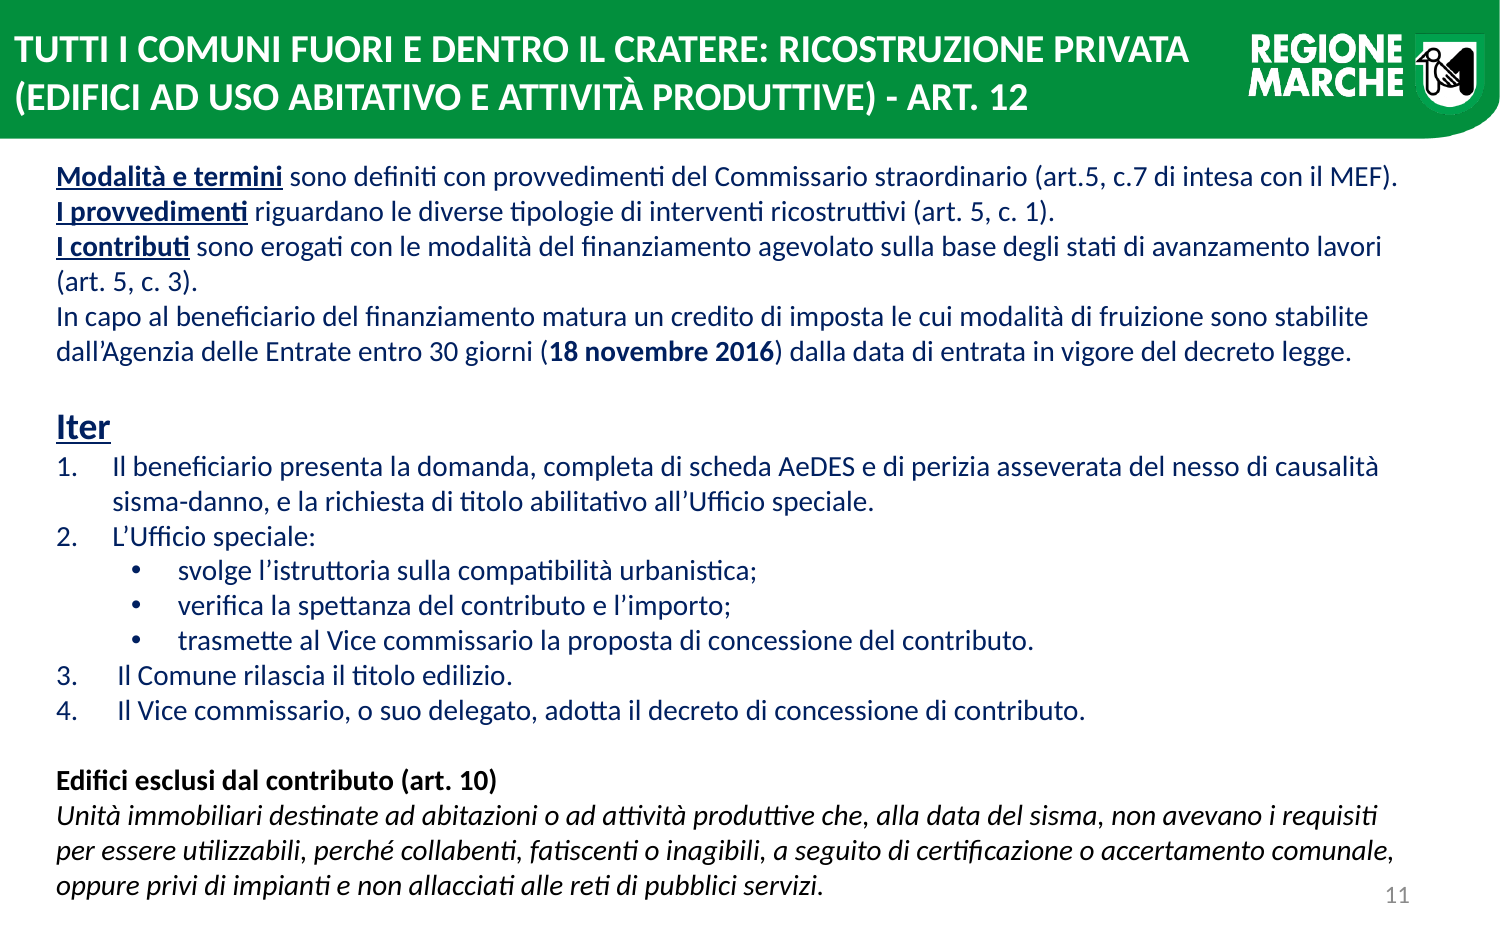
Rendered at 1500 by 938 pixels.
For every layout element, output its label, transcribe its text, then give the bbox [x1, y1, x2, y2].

slide_number 11 [1074, 868, 1425, 919]
picture [0, 0, 1500, 140]
text_box Modalità e termini sono definiti con provvedimenti del Commissario straordinario (art.5, c.7 di intesa con il MEF). I provvedimenti riguardano le diverse tipologie di interventi ricostruttivi (art. 5, c. 1). I contributi sono erogati con le modalità del finanziamento agevolato sulla base degli stati di avanzamento lavori (art. 5, c. 3). In capo al beneficiario del finanziamento matura un credito di imposta le cui modalità di fruizione sono stabilite dall’Agenzia delle Entrate entro 30 giorni (18 novembre 2016) dalla data di entrata in vigore del decreto legge. Iter Il beneficiario presenta la domanda, completa di scheda AeDES e di perizia asseverata del nesso di causalità sisma-danno, e la richiesta di titolo abilitativo all’Ufficio speciale. L’Ufficio speciale: svolge l’istruttoria sulla compatibilità urbanistica; verifica la spettanza del contributo e l’importo; trasmette al Vice commissario la proposta di concessione del contributo. 3. Il Comune rilascia il titolo edilizio. 4. Il Vice commissario, o suo delegato, adotta il decreto di concessione di contributo. Edifici esclusi dal contributo (art. 10) Unità immobiliari destinate ad abitazioni o ad attività produttive che, alla data del sisma, non avevano i requisiti per essere utilizzabili, perché collabenti, fatiscenti o inagibili, a seguito di certificazione o accertamento comunale, oppure privi di impianti e non allacciati alle reti di pubblici servizi. [41, 149, 1436, 909]
